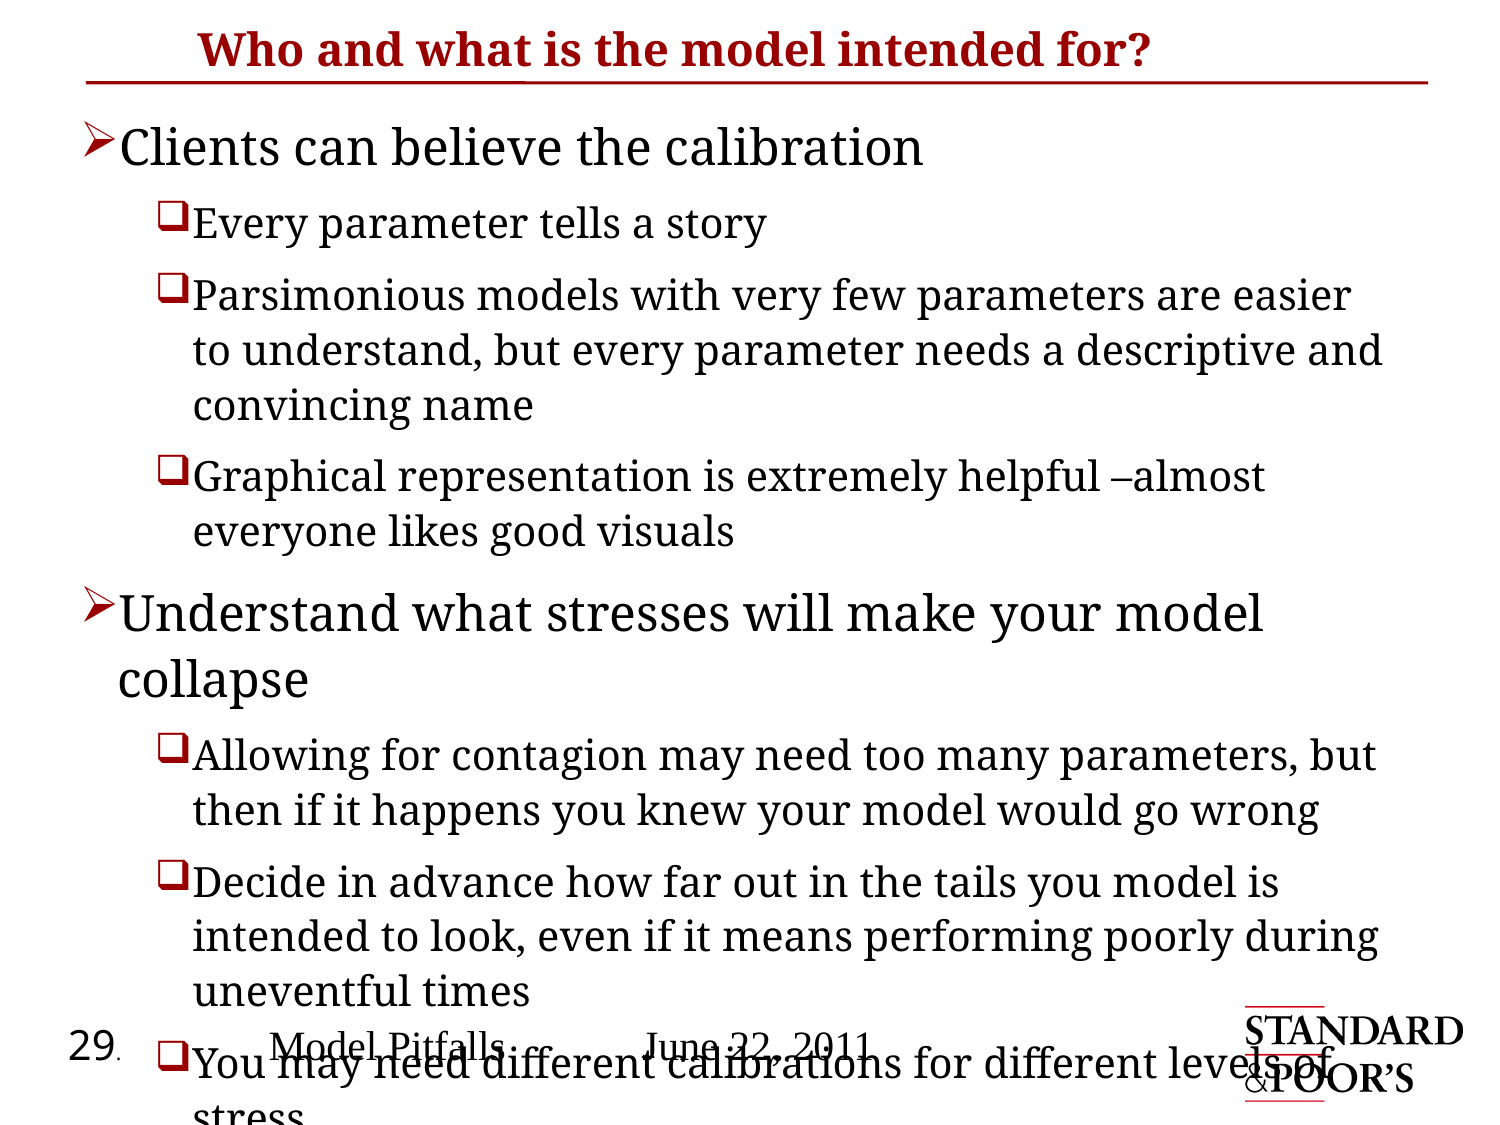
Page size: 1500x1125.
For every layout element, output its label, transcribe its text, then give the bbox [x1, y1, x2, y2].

list Clients can believe the calibration Every parameter tells a story Parsimonious models with very few parameters are easier to understand, but every parameter needs a descriptive and convincing name Graphical representation is extremely helpful –almost everyone likes good visuals Understand what stresses will make your model collapse Allowing for contagion may need too many parameters, but then if it happens you knew your model would go wrong Decide in advance how far out in the tails you model is intended to look, even if it means performing poorly during uneventful times You may need different calibrations for different levels of stress [64, 101, 1416, 988]
picture [1245, 1006, 1463, 1102]
title Who and what is the model intended for? [73, 8, 1277, 85]
